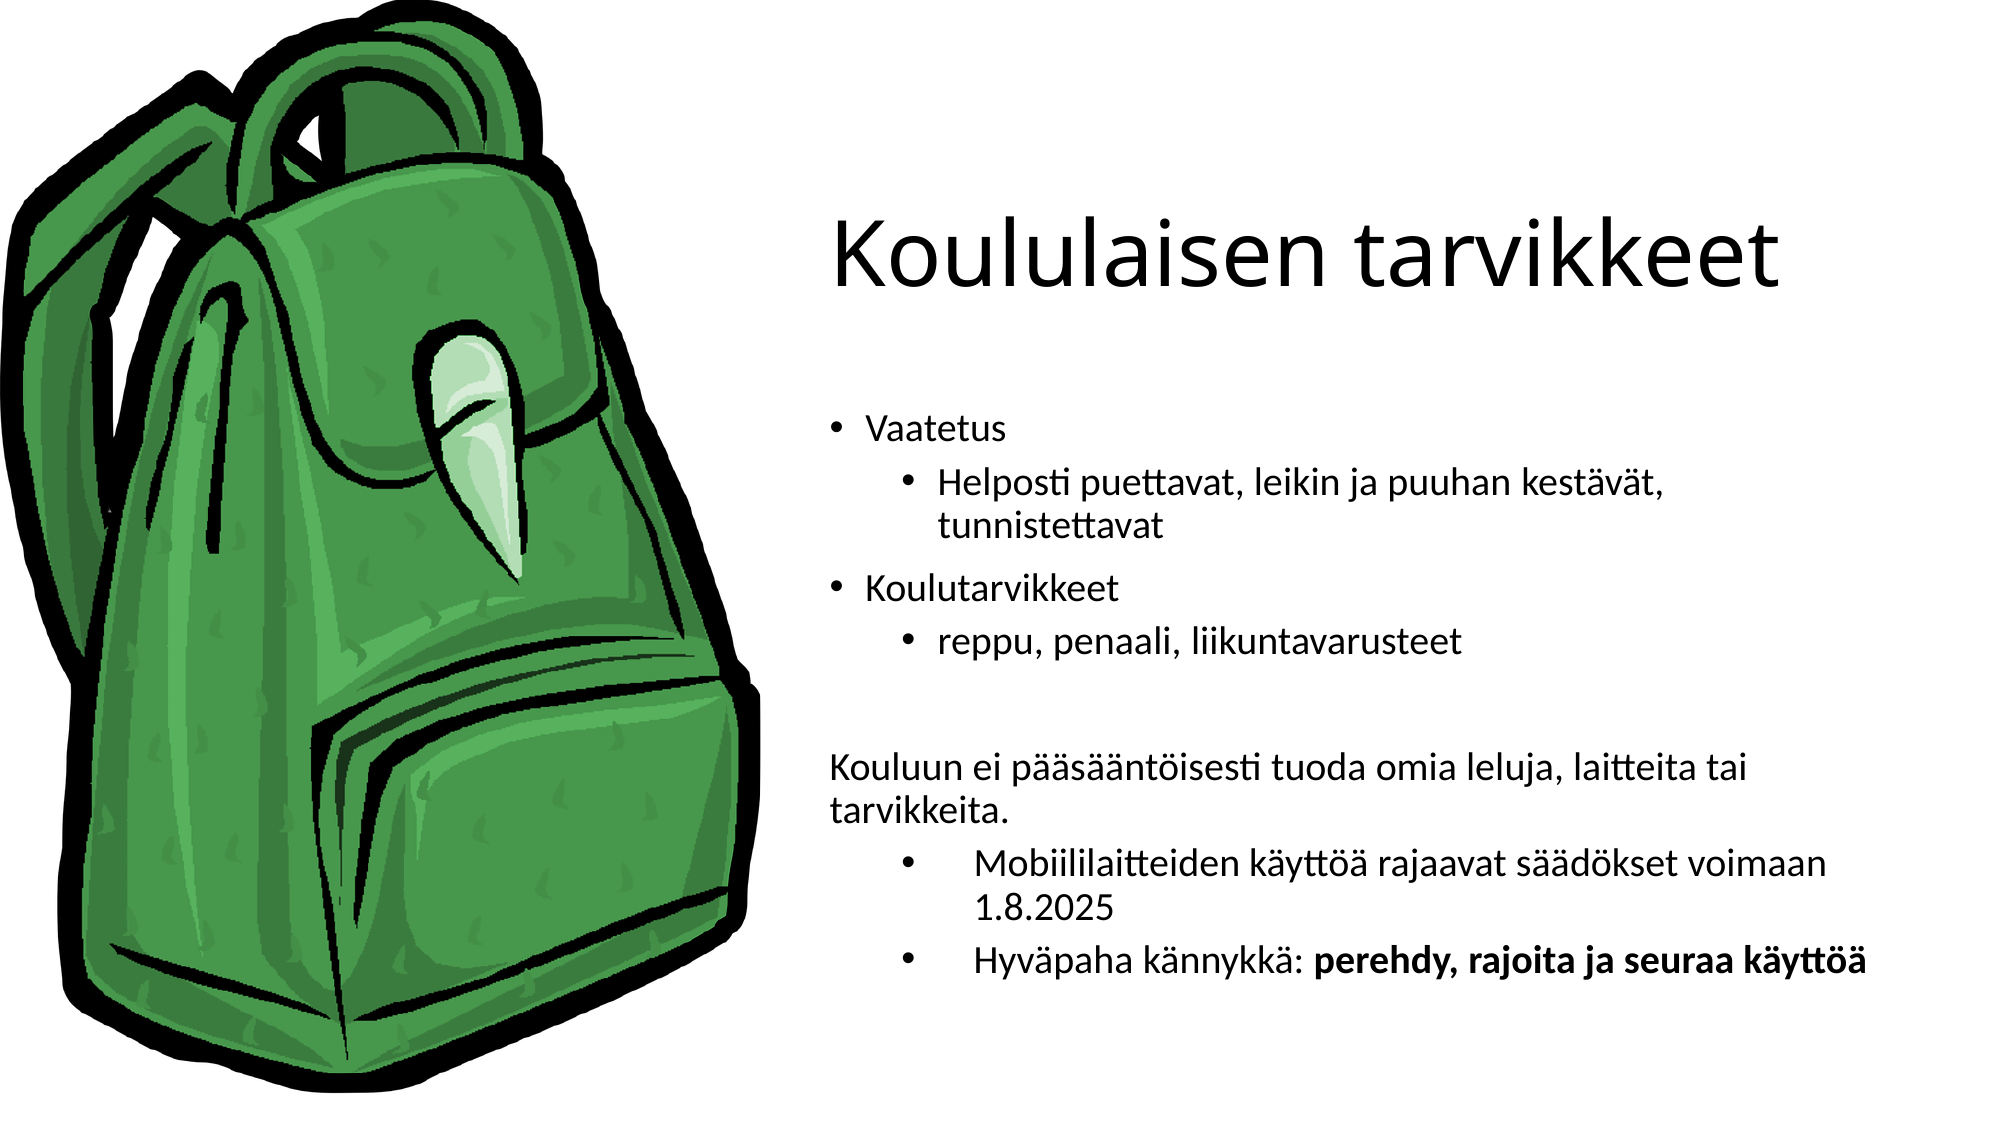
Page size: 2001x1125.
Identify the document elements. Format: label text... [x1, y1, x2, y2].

picture [0, 0, 761, 1125]
list Vaatetus Helposti puettavat, leikin ja puuhan kestävät, tunnistettavat Koulutarvikkeet reppu, penaali, liikuntavarusteet Kouluun ei pääsääntöisesti tuoda omia leluja, laitteita tai tarvikkeita. Mobiililaitteiden käyttöä rajaavat säädökset voimaan 1.8.2025 Hyväpaha kännykkä: perehdy, rajoita ja seuraa käyttöä [814, 399, 1895, 1021]
title Koululaisen tarvikkeet [814, 103, 1895, 315]
